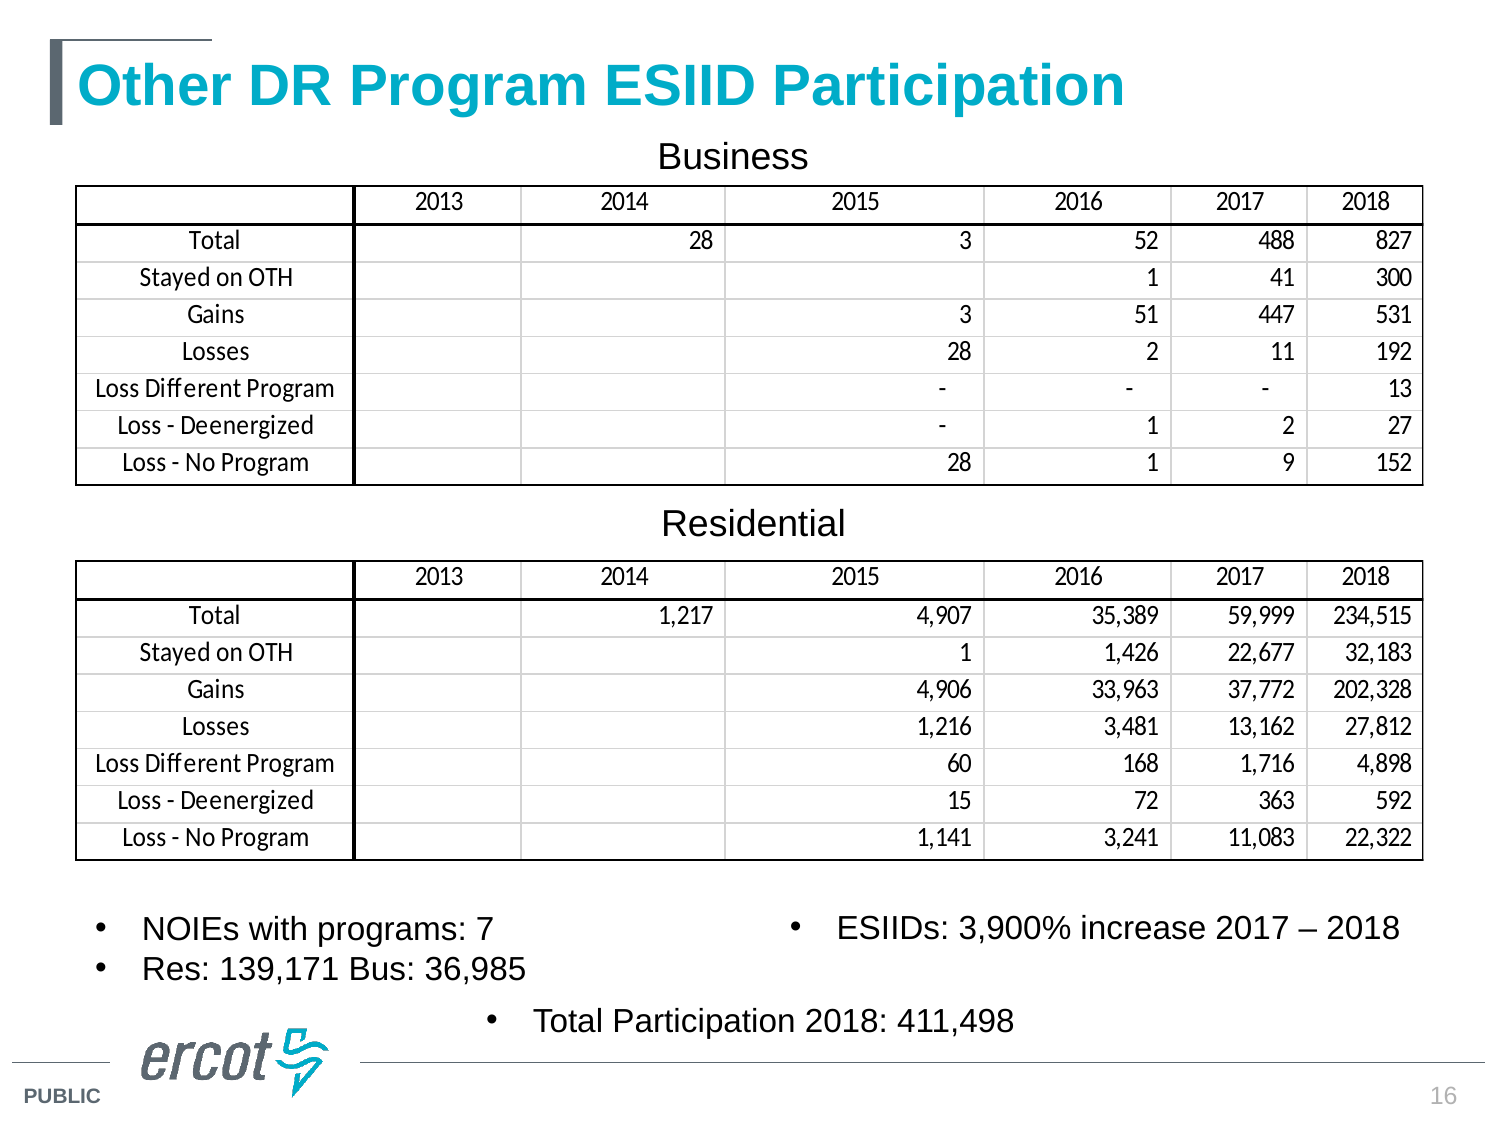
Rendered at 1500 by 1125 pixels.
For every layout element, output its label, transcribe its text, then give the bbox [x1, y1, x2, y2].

picture [74, 560, 1426, 863]
text_box ESIIDs: 3,900% increase 2017 – 2018 [774, 899, 1425, 954]
text_box Total Participation 2018: 411,498 [471, 992, 1100, 1047]
title Other DR Program ESIID Participation [62, 39, 1450, 125]
picture [74, 185, 1426, 488]
text_box Business [642, 124, 863, 183]
picture [137, 1024, 332, 1100]
text_box NOIEs with programs: 7 Res: 139,171 Bus: 36,985 [80, 899, 588, 995]
slide_number 16 [1400, 1076, 1488, 1113]
text_box Residential [646, 496, 863, 551]
